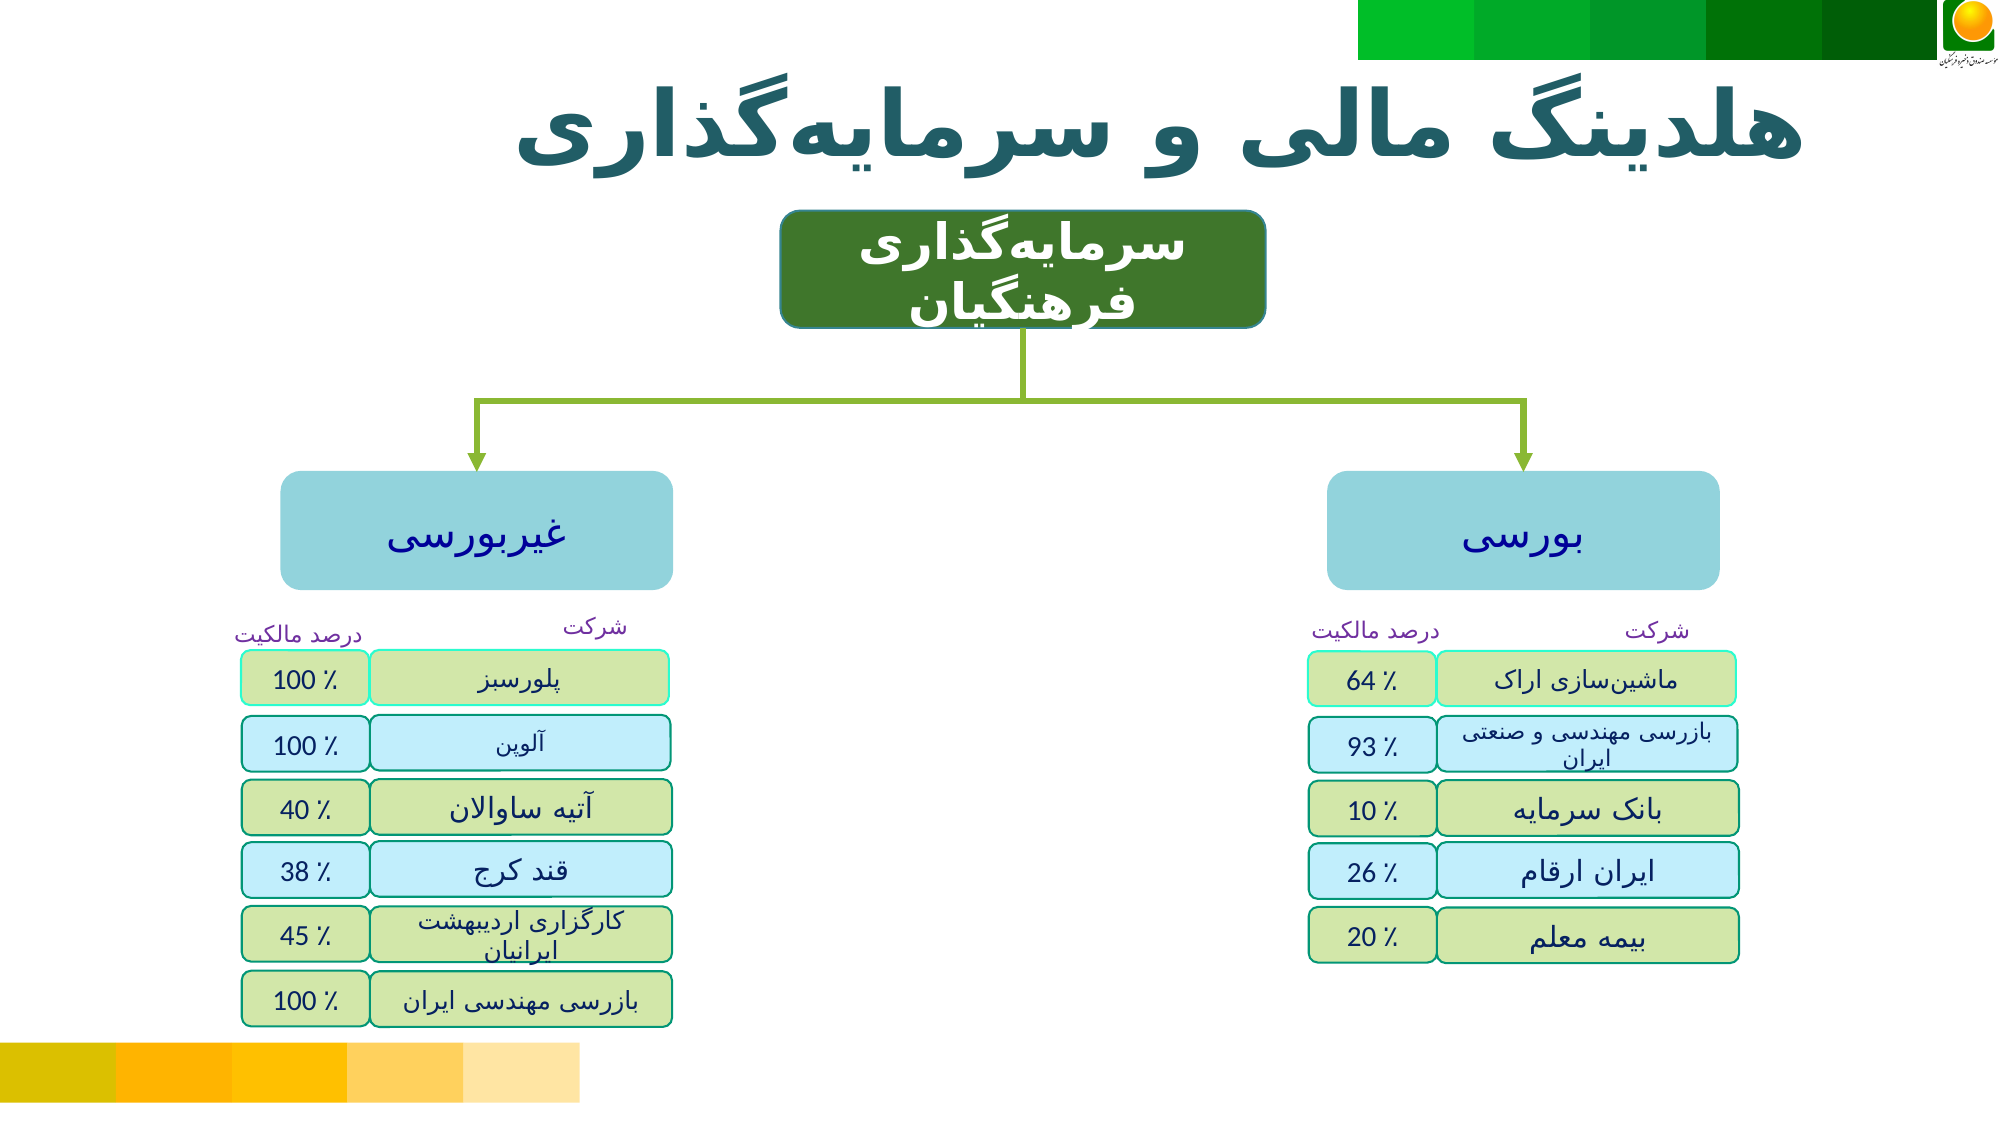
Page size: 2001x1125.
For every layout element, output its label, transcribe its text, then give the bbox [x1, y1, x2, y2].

text_box 64 ٪ [1306, 650, 1438, 708]
text_box پلورسبز [370, 648, 670, 707]
text_box 100 ٪ [240, 969, 371, 1028]
text_box درصد مالکیت [215, 604, 382, 662]
text_box درصد مالکیت [1346, 600, 1459, 655]
text_box غیربورسی [280, 470, 674, 591]
text_box کارگزاری اردیبهشت ایرانیان [370, 905, 674, 964]
text_box سرمایه‌گذاری فرهنگیان [822, 209, 1201, 329]
text_box ایران ارقام [1437, 841, 1741, 899]
text_box آلوپن [370, 713, 672, 772]
text_box 100 ٪ [239, 662, 371, 707]
text_box 20 ٪ [1307, 905, 1438, 964]
text_box شرکت [1580, 600, 1735, 652]
text_box بازرسی مهندسی و صنعتی ایران [1437, 714, 1739, 773]
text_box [677, 126, 822, 673]
text_box 40 ٪ [240, 778, 371, 837]
text_box 38 ٪ [240, 841, 371, 899]
text_box شرکت [518, 596, 673, 655]
text_box بازرسی مهندسی ایران [370, 970, 674, 1029]
text_box 100 ٪ [240, 714, 371, 773]
text_box 93 ٪ [1307, 715, 1438, 774]
picture [1937, 0, 2000, 69]
text_box قند کرج [370, 840, 674, 898]
text_box ماشین‌سازی اراک [1437, 649, 1737, 708]
text_box 45 ٪ [240, 904, 371, 963]
title هلدینگ مالی و سرمایه‌گذاری [137, 69, 1823, 201]
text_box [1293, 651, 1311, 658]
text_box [1201, 149, 1346, 651]
text_box 26 ٪ [1307, 842, 1438, 900]
text_box بورسی [1346, 470, 1720, 591]
text_box بانک سرمایه [1437, 779, 1741, 837]
text_box آتیه ساوالان [370, 778, 674, 836]
text_box بیمه معلم [1437, 906, 1741, 965]
text_box 10 ٪ [1307, 779, 1438, 838]
